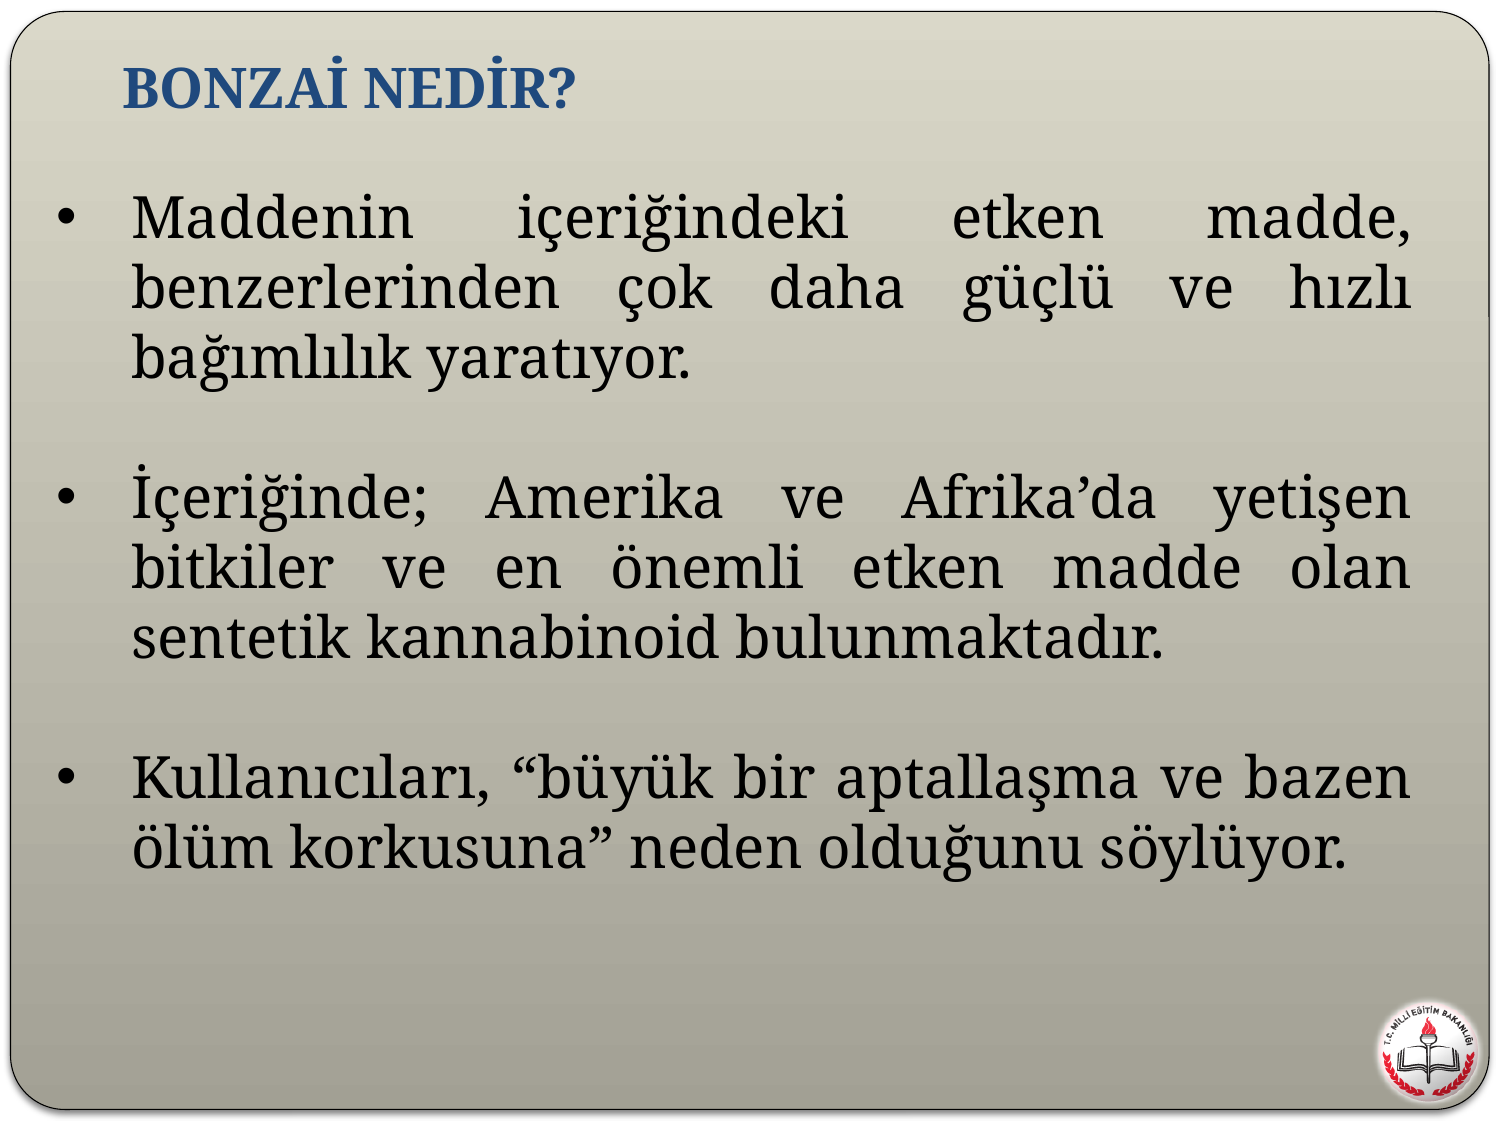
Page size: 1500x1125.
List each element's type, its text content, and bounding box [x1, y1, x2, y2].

title BONZAİ NEDİR? [107, 45, 1399, 135]
picture [1370, 995, 1484, 1109]
text_box Maddenin içeriğindeki etken madde, benzerlerinden çok daha güçlü ve hızlı bağımlılık yaratıyor. İçeriğinde; Amerika ve Afrika’da yetişen bitkiler ve en önemli etken madde olan sentetik kannabinoid bulunmaktadır. Kullanıcıları, “büyük bir aptallaşma ve bazen ölüm korkusuna” neden olduğunu söylüyor. [41, 172, 1428, 958]
